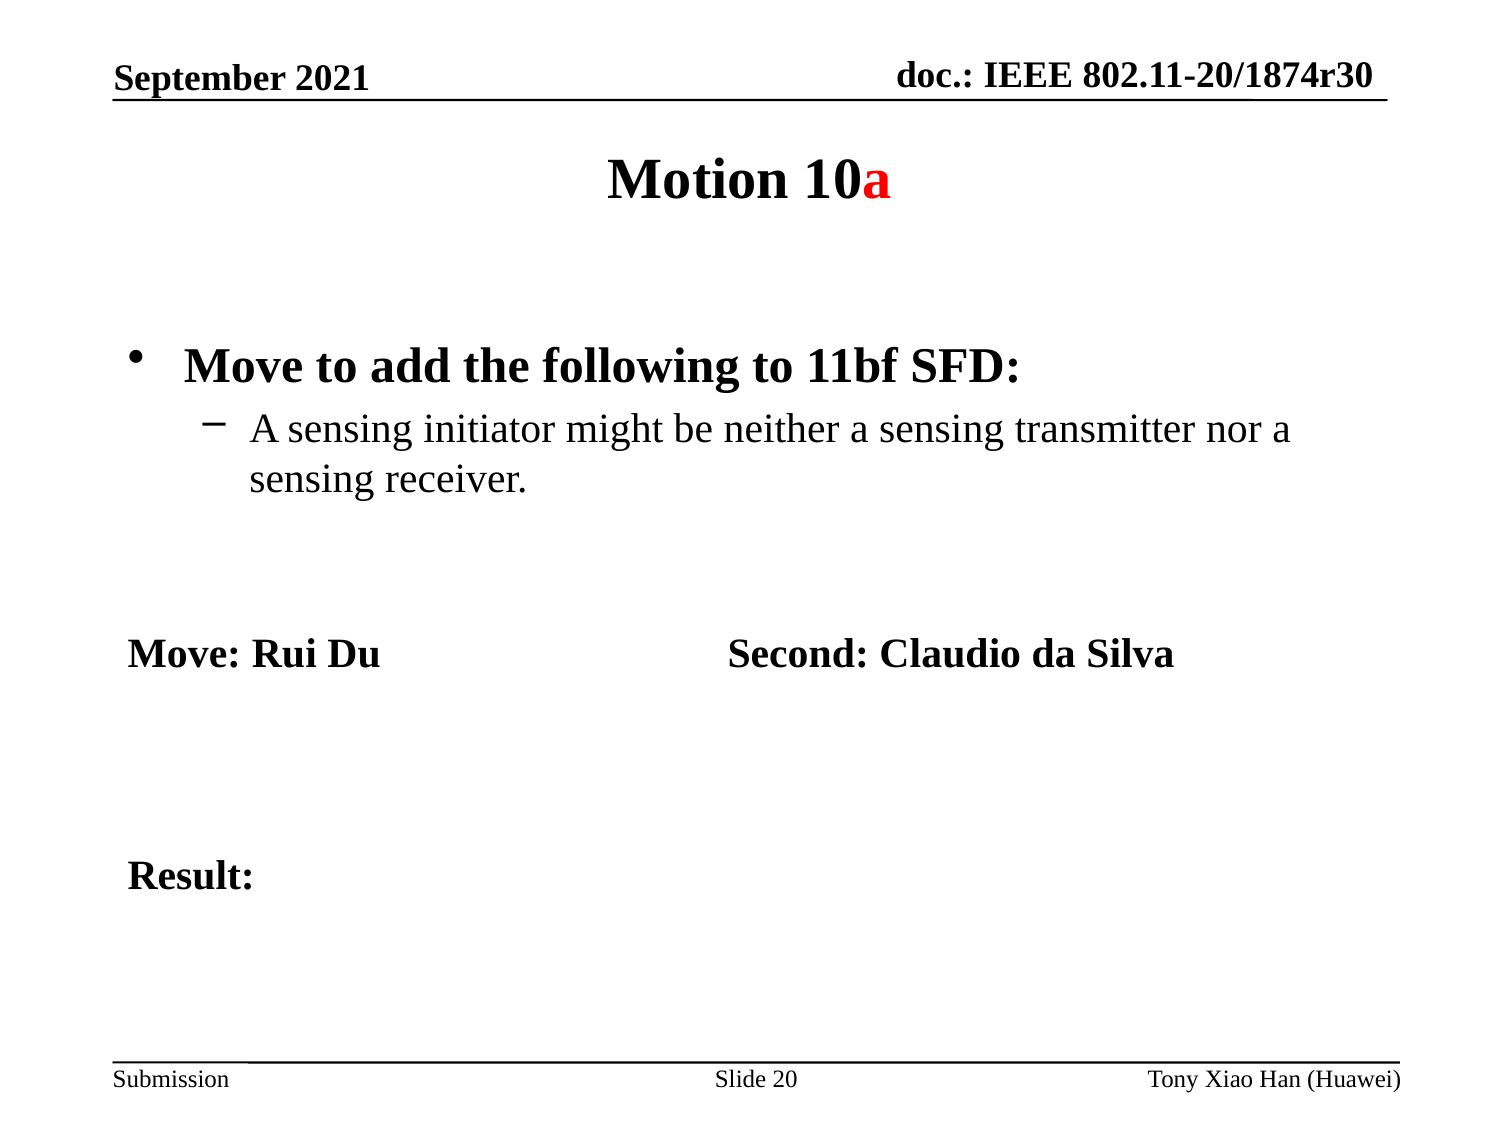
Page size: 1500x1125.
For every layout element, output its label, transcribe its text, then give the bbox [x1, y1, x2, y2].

footer Tony Xiao Han (Huawei) [999, 1061, 1402, 1093]
text_box Move to add the following to 11bf SFD: A sensing initiator might be neither a sensing transmitter nor a sensing receiver. Move: Rui Du Second: Claudio da Silva Result: [112, 324, 1388, 1013]
slide_number Slide 20 [712, 1061, 800, 1093]
text_box Motion 10a [112, 87, 1388, 263]
